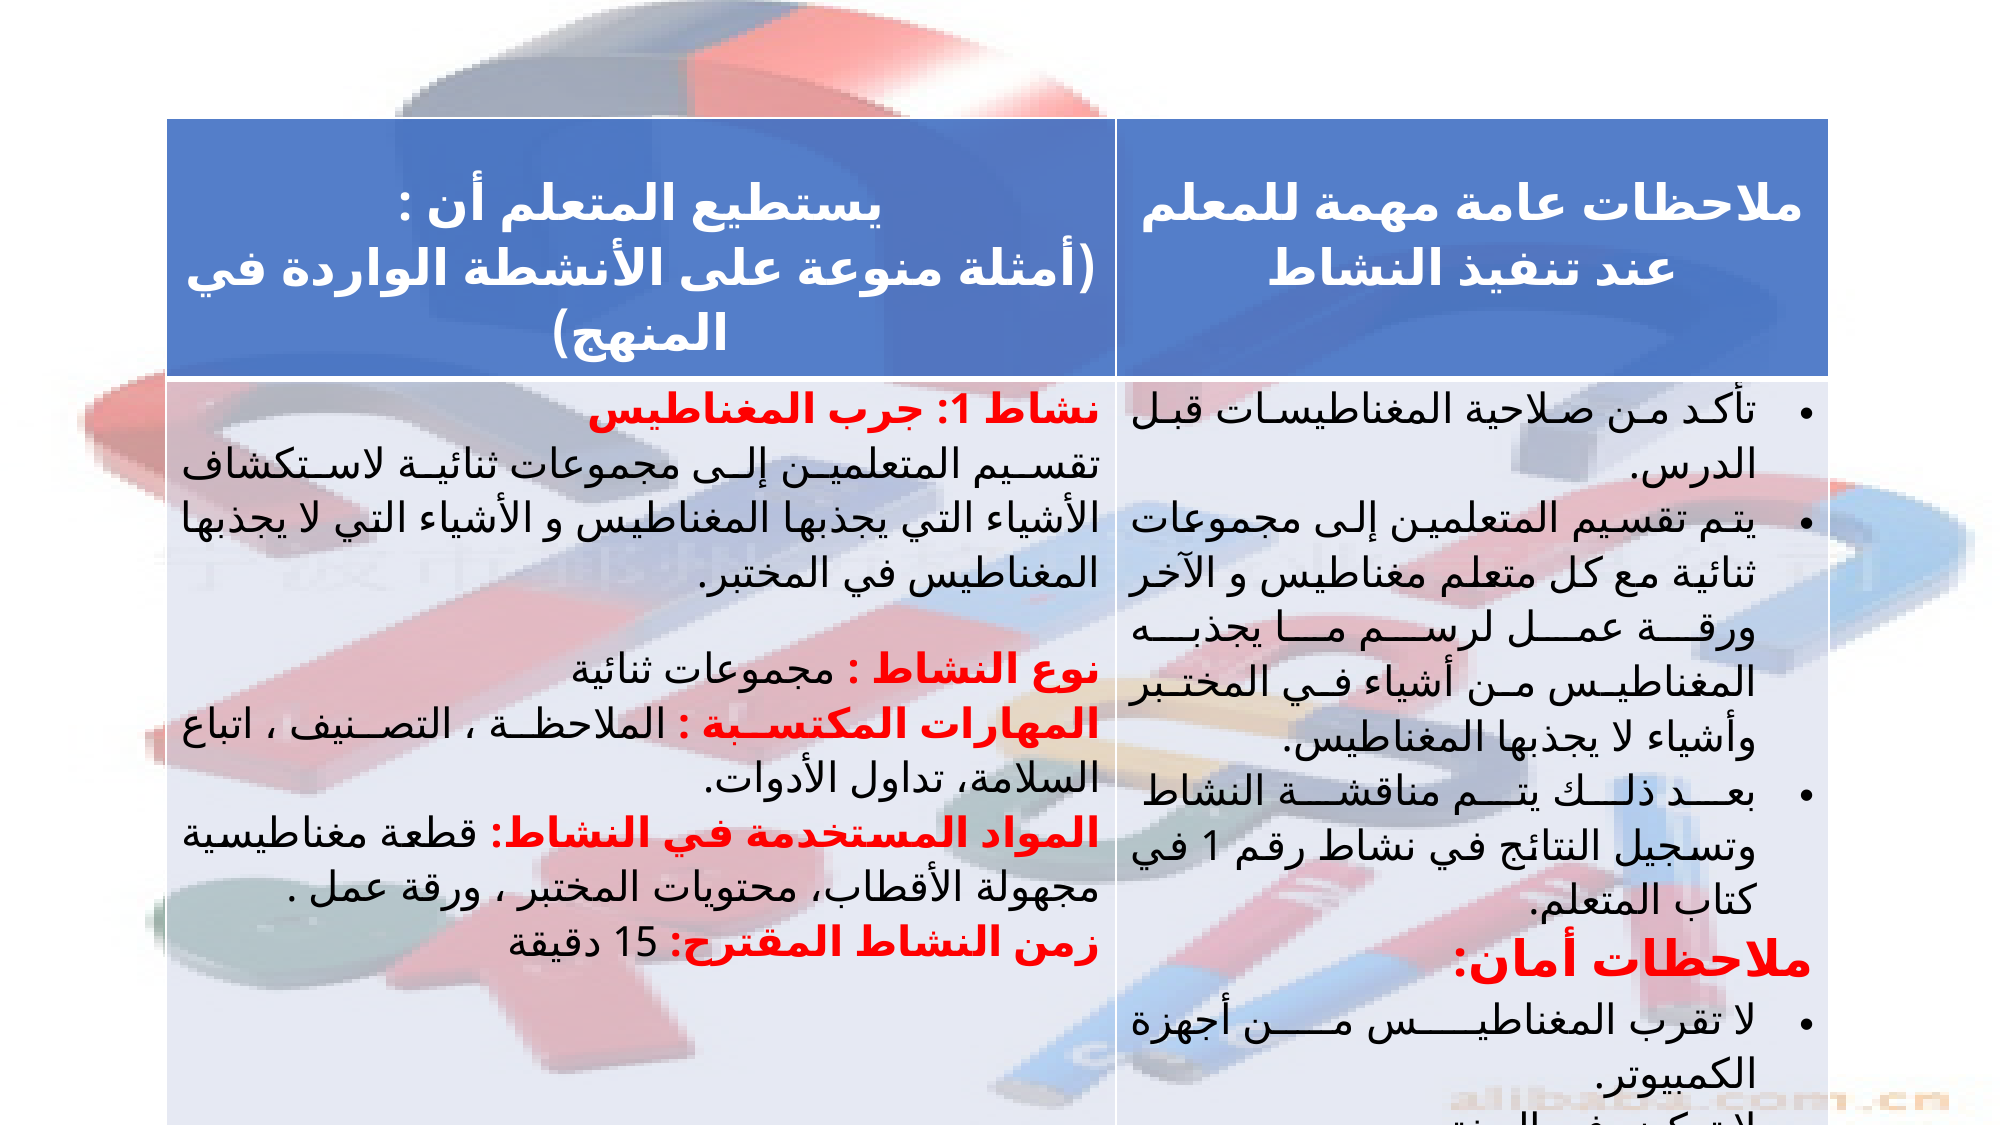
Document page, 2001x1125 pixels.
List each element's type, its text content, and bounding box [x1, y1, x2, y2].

table_header يستطيع المتعلم أن : (أمثلة منوعة على الأنشطة الواردة في المنهج) [167, 119, 1115, 376]
table_cell نشاط 1: جرب المغناطيس تقسيم المتعلمين إلى مجموعات ثنائية لاستكشاف الأشياء التي يجذبها المغناطيس و الأشياء التي لا يجذبها المغناطيس في المختبر. نوع النشاط : مجموعات ثنائية المهارات المكتسبة : الملاحظة ، التصنيف ، اتباع السلامة، تداول الأدوات. المواد المستخدمة في النشاط: قطعة مغناطيسية مجهولة الأقطاب، محتويات المختبر ، ورقة عمل . زمن النشاط المقترح: 15 دقيقة [167, 382, 1115, 1125]
table_header ملاحظات عامة مهمة للمعلم عند تنفيذ النشاط [1117, 119, 1828, 376]
table_cell تأكد من صلاحية المغناطيسات قبل الدرس. يتم تقسيم المتعلمين إلى مجموعات ثنائية مع كل متعلم مغناطيس و الآخر ورقة عمل لرسم ما يجذبه المغناطيس من أشياء في المختبر وأشياء لا يجذبها المغناطيس. بعد ذلك يتم مناقشة النشاط وتسجيل النتائج في نشاط رقم 1 في كتاب المتعلم. ملاحظات أمان: لا تقرب المغناطيس من أجهزة الكمبيوتر. لا تركض في المختبر. حافظ على الهدوء. [1117, 382, 1828, 1125]
